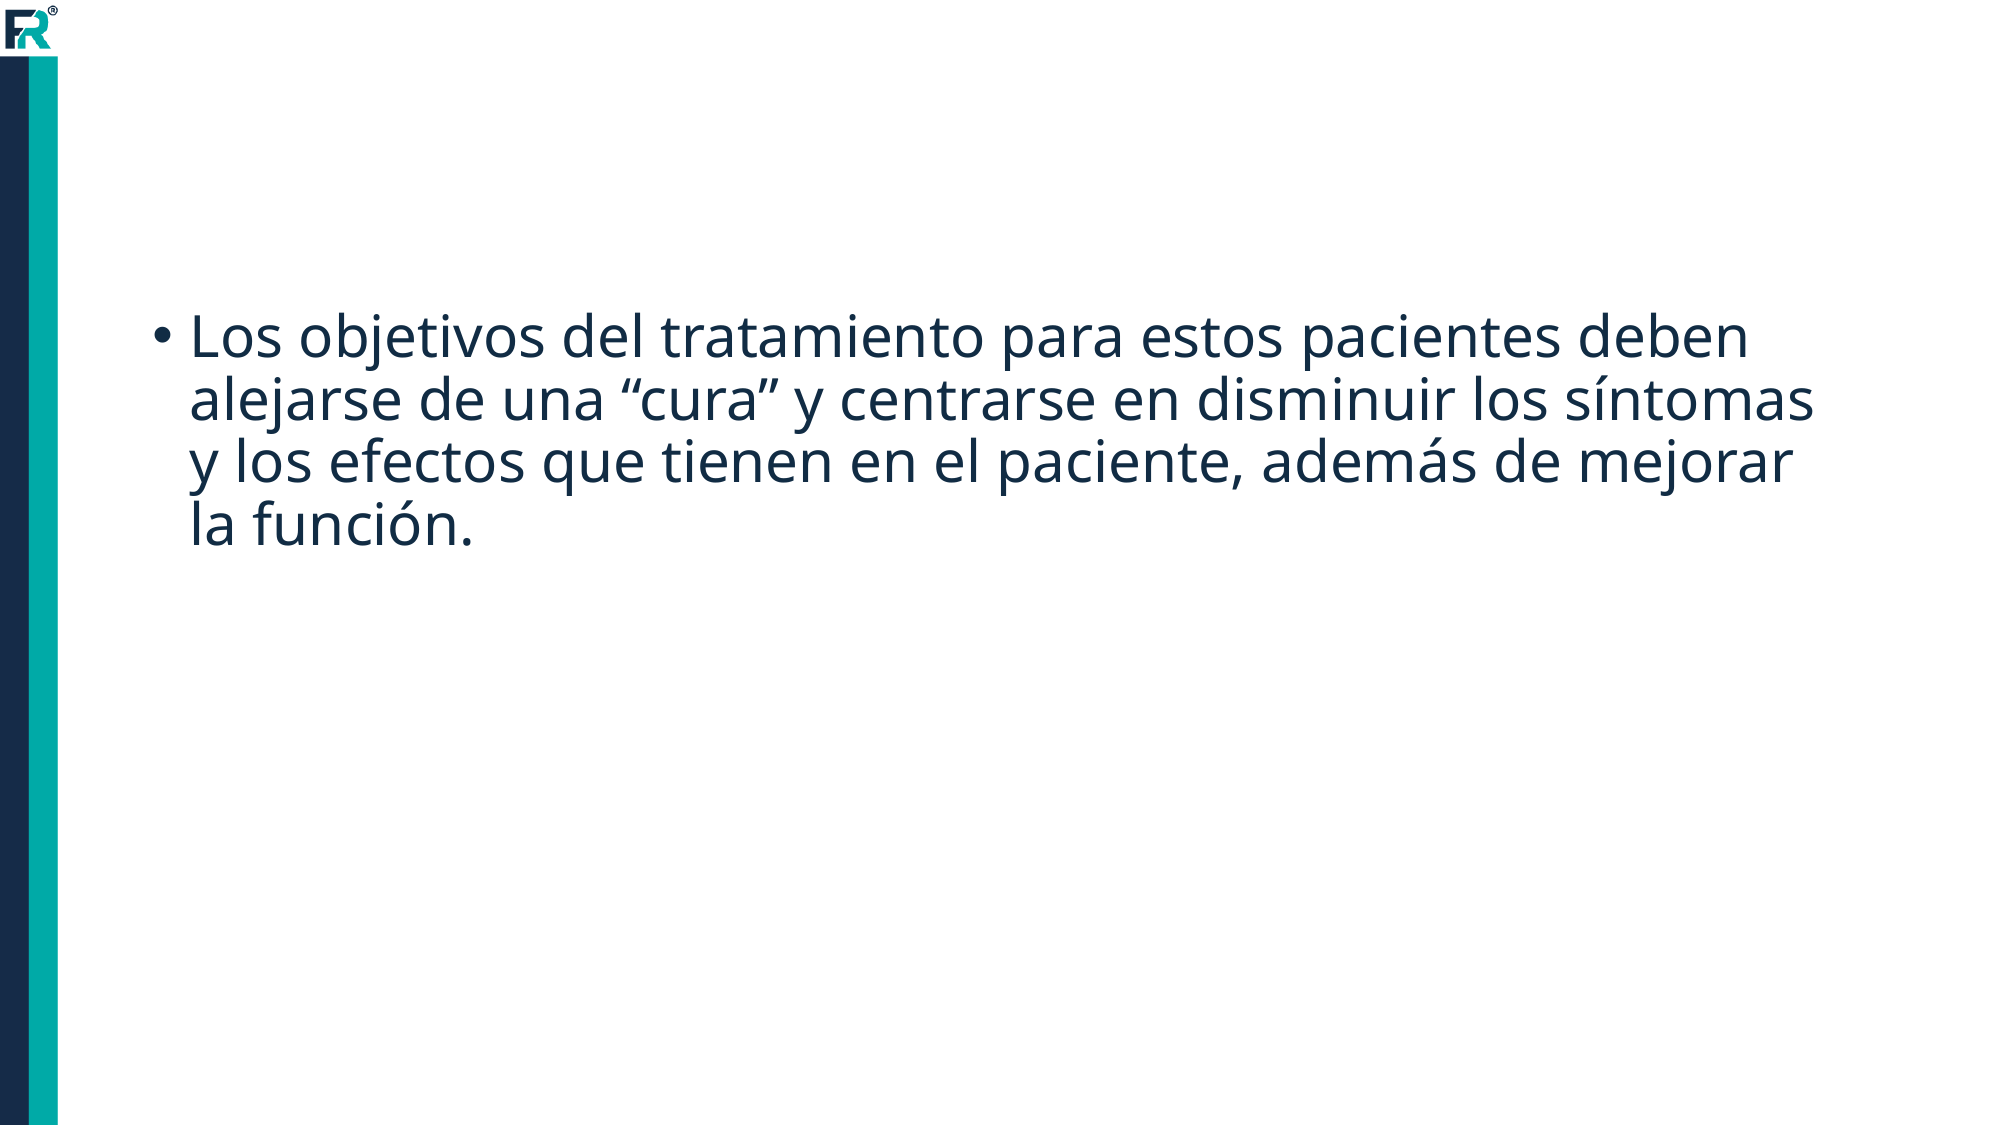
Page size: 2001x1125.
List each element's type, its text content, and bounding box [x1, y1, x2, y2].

list Los objetivos del tratamiento para estos pacientes deben alejarse de una “cura” y centrarse en disminuir los síntomas y los efectos que tienen en el paciente, además de mejorar la función. [137, 299, 1863, 627]
picture [0, 0, 2001, 1125]
